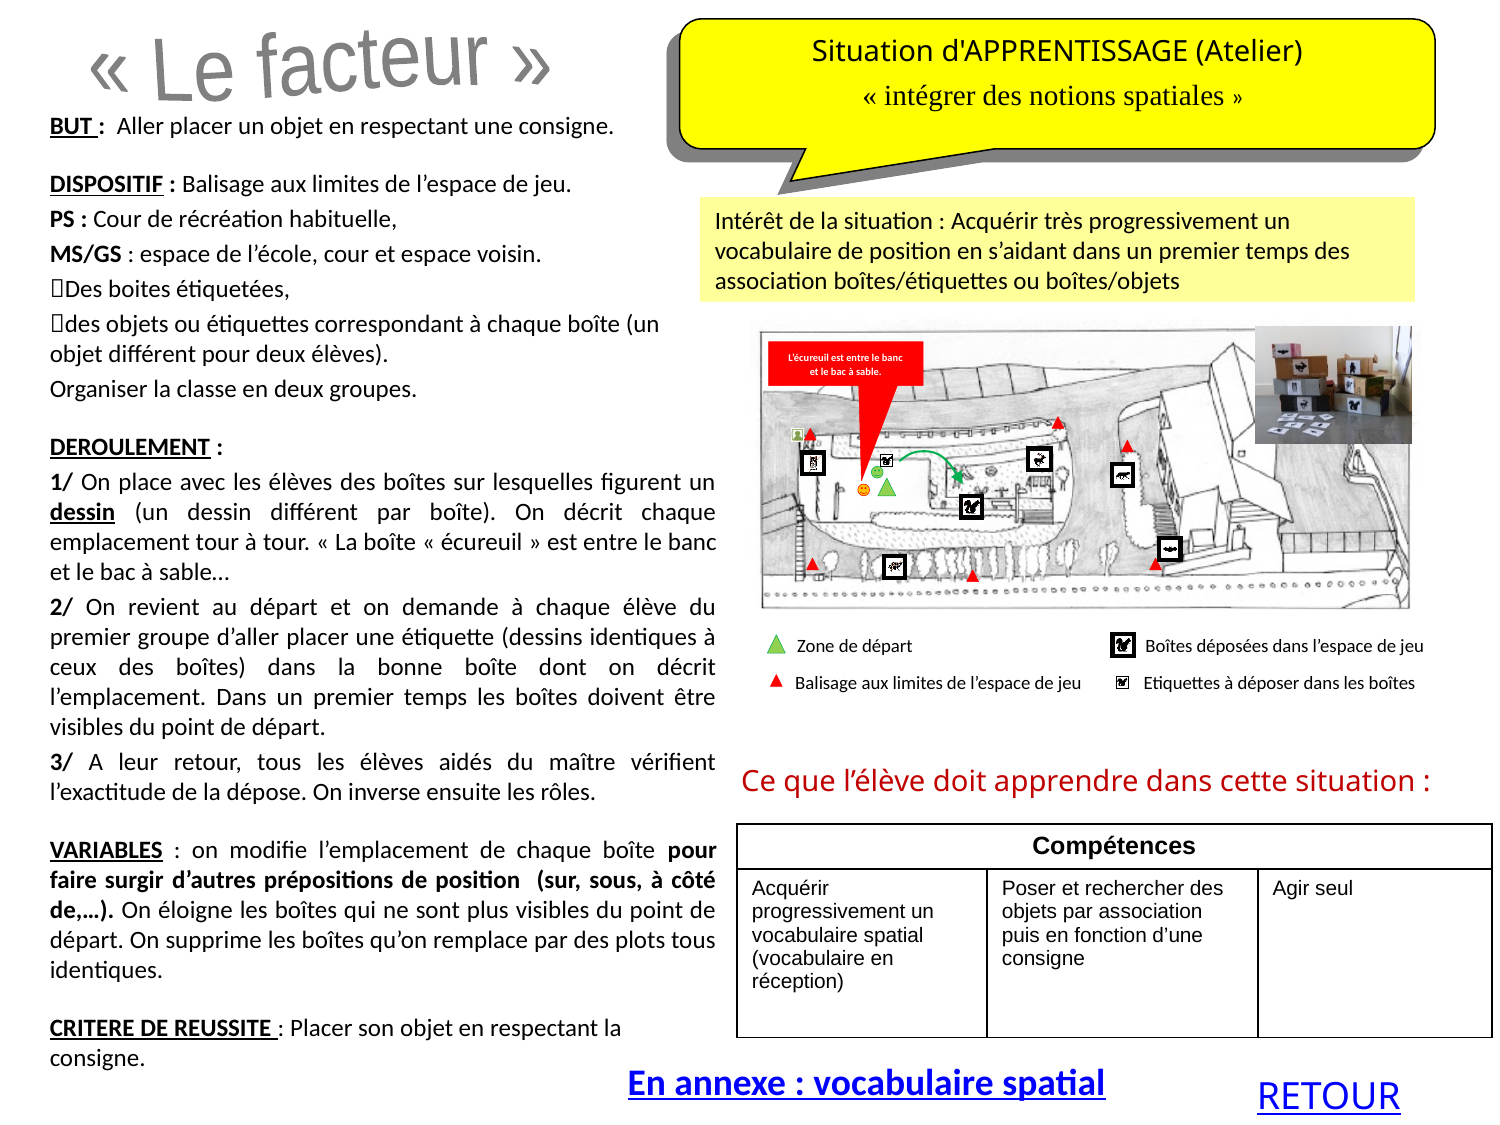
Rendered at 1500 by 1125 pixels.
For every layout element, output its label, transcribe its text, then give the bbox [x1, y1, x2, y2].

text_box BUT : Aller placer un objet en respectant une consigne. DISPOSITIF : Balisage aux limites de l’espace de jeu. PS : Cour de récréation habituelle, MS/GS : espace de l’école, cour et espace voisin. Des boites étiquetées, des objets ou étiquettes correspondant à chaque boîte (un objet différent pour deux élèves). Organiser la classe en deux groupes. DEROULEMENT : 1/ On place avec les élèves des boîtes sur lesquelles figurent un dessin (un dessin différent par boîte). On décrit chaque emplacement tour à tour. « La boîte « écureuil » est entre le banc et le bac à sable… 2/ On revient au départ et on demande à chaque élève du premier groupe d’aller placer une étiquette (dessins identiques à ceux des boîtes) dans la bonne boîte dont on décrit l’emplacement. Dans un premier temps les boîtes doivent être visibles du point de départ. 3/ A leur retour, tous les élèves aidés du maître vérifient l’exactitude de la dépose. On inverse ensuite les rôles. VARIABLES : on modifie l’emplacement de chaque boîte pour faire surgir d’autres prépositions de position (sur, sous, à côté de,…). On éloigne les boîtes qui ne sont plus visibles du point de départ. On supprime les boîtes qu’on remplace par des plots tous identiques. CRITERE DE REUSSITE : Placer son objet en respectant la consigne. [35, 102, 732, 1083]
text_box Boîtes déposées dans l’espace de jeu [1130, 625, 1462, 664]
text_box RETOUR [1242, 1064, 1465, 1125]
text_box [768, 672, 780, 689]
text_box En annexe : vocabulaire spatial [612, 1050, 1127, 1111]
picture [1114, 635, 1133, 654]
table_cell Poser et rechercher des objets par association puis en fonction d’une consigne [988, 870, 1257, 1037]
text_box Intérêt de la situation : Acquérir très progressivement un vocabulaire de position en s’aidant dans un premier temps des association boîtes/étiquettes ou boîtes/objets [699, 197, 1415, 302]
text_box Etiquettes à déposer dans les boîtes [1128, 663, 1460, 701]
picture [1116, 675, 1129, 689]
text_box [765, 632, 782, 656]
text_box Zone de départ [782, 625, 971, 663]
text_box Ce que l’élève doit apprendre dans cette situation : [726, 754, 1500, 805]
table_cell Acquérir progressivement un vocabulaire spatial (vocabulaire en réception) [738, 870, 986, 1037]
text_box Situation d'APPRENTISSAGE (Atelier) « intégrer des notions spatiales » [679, 18, 1436, 182]
text_box Balisage aux limites de l’espace de jeu [780, 663, 1112, 701]
table_cell Agir seul [1259, 870, 1491, 1037]
table_header Compétences [738, 825, 1491, 868]
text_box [749, 319, 1421, 615]
